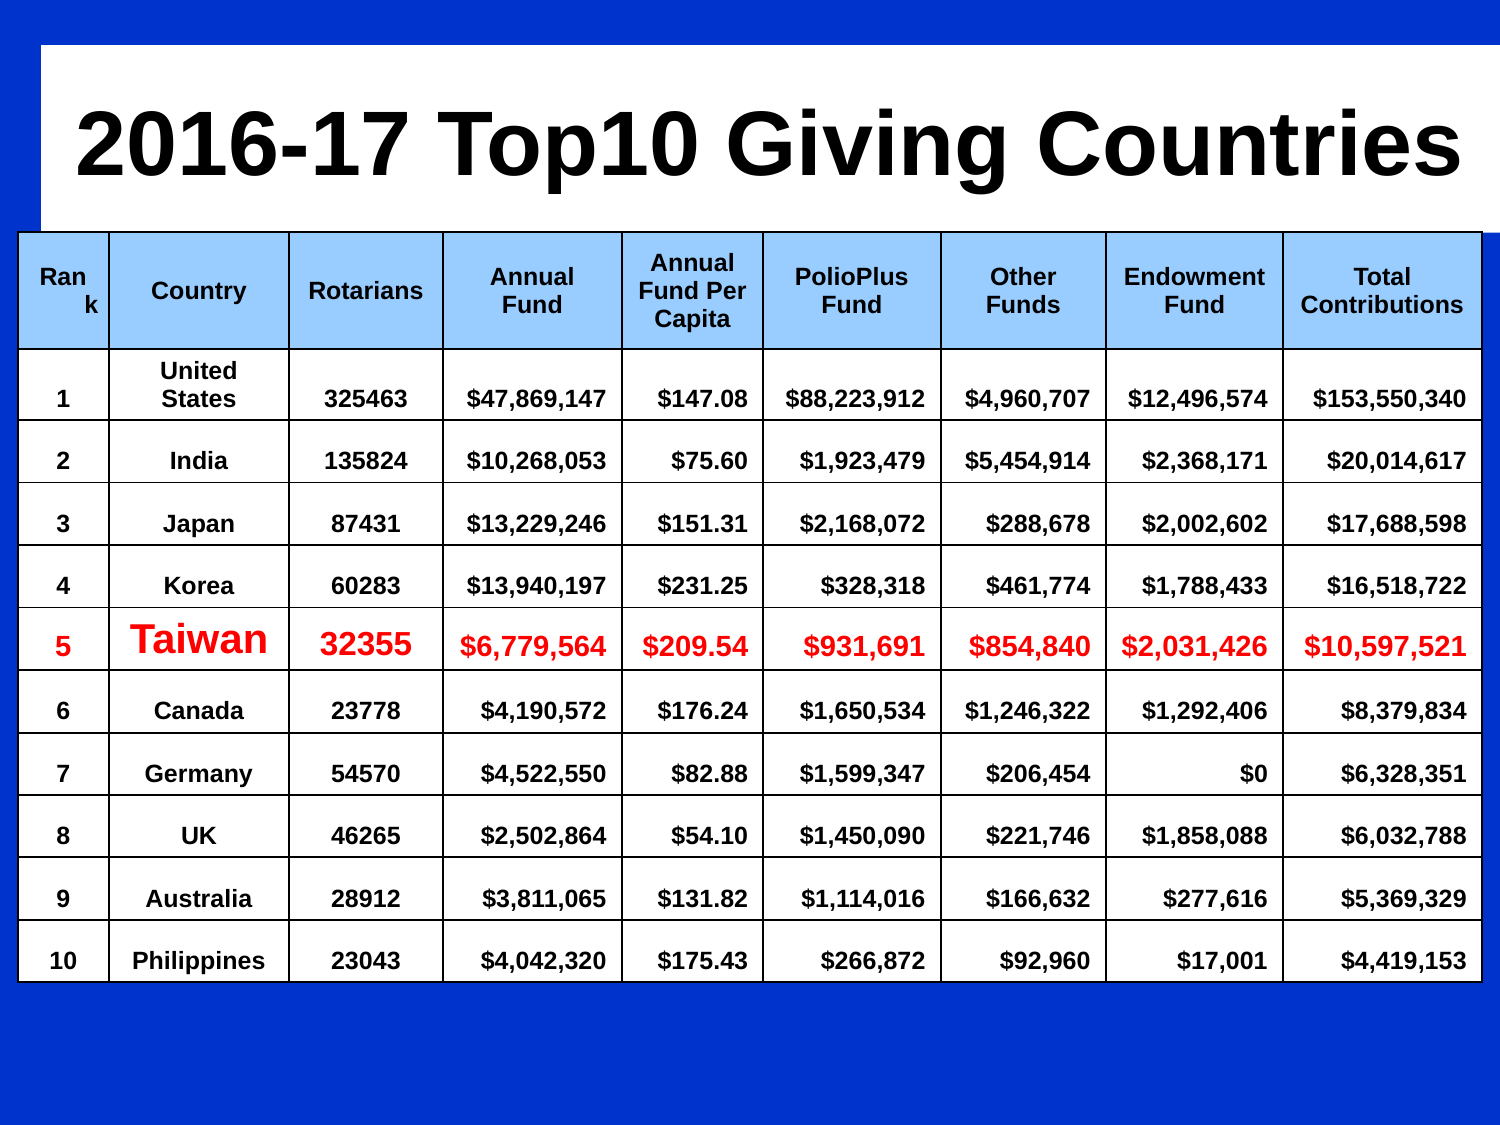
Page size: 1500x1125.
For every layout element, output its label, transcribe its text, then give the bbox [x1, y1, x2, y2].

table_cell 32355 [290, 608, 442, 669]
table_cell 6 [19, 671, 108, 732]
table_cell UK [110, 796, 288, 856]
table_header Annual Fund [444, 233, 621, 348]
table_cell $47,869,147 [444, 350, 621, 419]
table_cell $82.88 [623, 734, 762, 794]
table_header Rank [19, 233, 108, 348]
table_cell $4,419,153 [1284, 921, 1481, 981]
table_cell 1 [19, 350, 108, 419]
table_cell $461,774 [942, 546, 1105, 607]
table_cell $17,688,598 [1284, 483, 1481, 544]
table_cell India [110, 421, 288, 482]
table_cell $88,223,912 [764, 350, 940, 419]
table_cell $6,779,564 [444, 608, 621, 669]
table_header PolioPlus Fund [764, 233, 940, 348]
table_cell $209.54 [623, 608, 762, 669]
table_cell United States [110, 350, 288, 419]
table_cell $92,960 [942, 921, 1105, 981]
table_cell 87431 [290, 483, 442, 544]
table_header Endowment Fund [1107, 233, 1282, 348]
table_cell $147.08 [623, 350, 762, 419]
table_cell $176.24 [623, 671, 762, 732]
table_cell $6,328,351 [1284, 734, 1481, 794]
table_cell 60283 [290, 546, 442, 607]
table_cell $2,368,171 [1107, 421, 1282, 482]
table_cell $854,840 [942, 608, 1105, 669]
table_cell $1,246,322 [942, 671, 1105, 732]
table_header Total Contributions [1284, 233, 1481, 348]
table_cell $16,518,722 [1284, 546, 1481, 607]
table_cell Germany [110, 734, 288, 794]
table_cell 28912 [290, 858, 442, 919]
table_cell $328,318 [764, 546, 940, 607]
table_cell 5 [19, 608, 108, 669]
table_cell Canada [110, 671, 288, 732]
table_cell $13,229,246 [444, 483, 621, 544]
table_cell Japan [110, 483, 288, 544]
table_cell $17,001 [1107, 921, 1282, 981]
table_cell 8 [19, 796, 108, 856]
table_cell $153,550,340 [1284, 350, 1481, 419]
table_cell $1,858,088 [1107, 796, 1282, 856]
table_cell $1,923,479 [764, 421, 940, 482]
table_cell Australia [110, 858, 288, 919]
table_cell $1,450,090 [764, 796, 940, 856]
table_cell $4,190,572 [444, 671, 621, 732]
table_cell $0 [1107, 734, 1282, 794]
table_cell $131.82 [623, 858, 762, 919]
table_cell $54.10 [623, 796, 762, 856]
table_cell $2,002,602 [1107, 483, 1282, 544]
table_cell $5,369,329 [1284, 858, 1481, 919]
table_cell $2,168,072 [764, 483, 940, 544]
table_cell 4 [19, 546, 108, 607]
table_cell $4,522,550 [444, 734, 621, 794]
table_cell $1,788,433 [1107, 546, 1282, 607]
table_cell $166,632 [942, 858, 1105, 919]
table_cell $10,268,053 [444, 421, 621, 482]
table_cell $12,496,574 [1107, 350, 1282, 419]
table_cell $1,292,406 [1107, 671, 1282, 732]
table_cell 7 [19, 734, 108, 794]
table_cell $5,454,914 [942, 421, 1105, 482]
table_cell $175.43 [623, 921, 762, 981]
table_cell 135824 [290, 421, 442, 482]
table_cell 9 [19, 858, 108, 919]
table_cell $10,597,521 [1284, 608, 1481, 669]
table_header Annual Fund Per Capita [623, 233, 762, 348]
table_cell 23778 [290, 671, 442, 732]
table_cell $151.31 [623, 483, 762, 544]
table_cell 10 [19, 921, 108, 981]
table_cell $288,678 [942, 483, 1105, 544]
table_header Country [110, 233, 288, 348]
table_header Rotarians [290, 233, 442, 348]
table_cell $20,014,617 [1284, 421, 1481, 482]
table_cell Korea [110, 546, 288, 607]
table_cell $75.60 [623, 421, 762, 482]
table_cell Philippines [110, 921, 288, 981]
table_cell $8,379,834 [1284, 671, 1481, 732]
table_cell $2,502,864 [444, 796, 621, 856]
table_cell 325463 [290, 350, 442, 419]
table_cell $1,114,016 [764, 858, 940, 919]
table_cell $277,616 [1107, 858, 1282, 919]
table_cell $931,691 [764, 608, 940, 669]
table_cell $3,811,065 [444, 858, 621, 919]
table_cell $2,031,426 [1107, 608, 1282, 669]
table_cell $221,746 [942, 796, 1105, 856]
title 2016-17 Top10 Giving Countries [40, 44, 1500, 233]
table_cell $13,940,197 [444, 546, 621, 607]
table_cell Taiwan [110, 608, 288, 669]
table_cell $266,872 [764, 921, 940, 981]
table_cell $206,454 [942, 734, 1105, 794]
table_cell $1,599,347 [764, 734, 940, 794]
table_cell 23043 [290, 921, 442, 981]
table_header Other Funds [942, 233, 1105, 348]
table_cell 54570 [290, 734, 442, 794]
table_cell 2 [19, 421, 108, 482]
table_cell $1,650,534 [764, 671, 940, 732]
table_cell $4,960,707 [942, 350, 1105, 419]
table_cell 46265 [290, 796, 442, 856]
table_cell $4,042,320 [444, 921, 621, 981]
table_cell $231.25 [623, 546, 762, 607]
table_cell $6,032,788 [1284, 796, 1481, 856]
table_cell 3 [19, 483, 108, 544]
